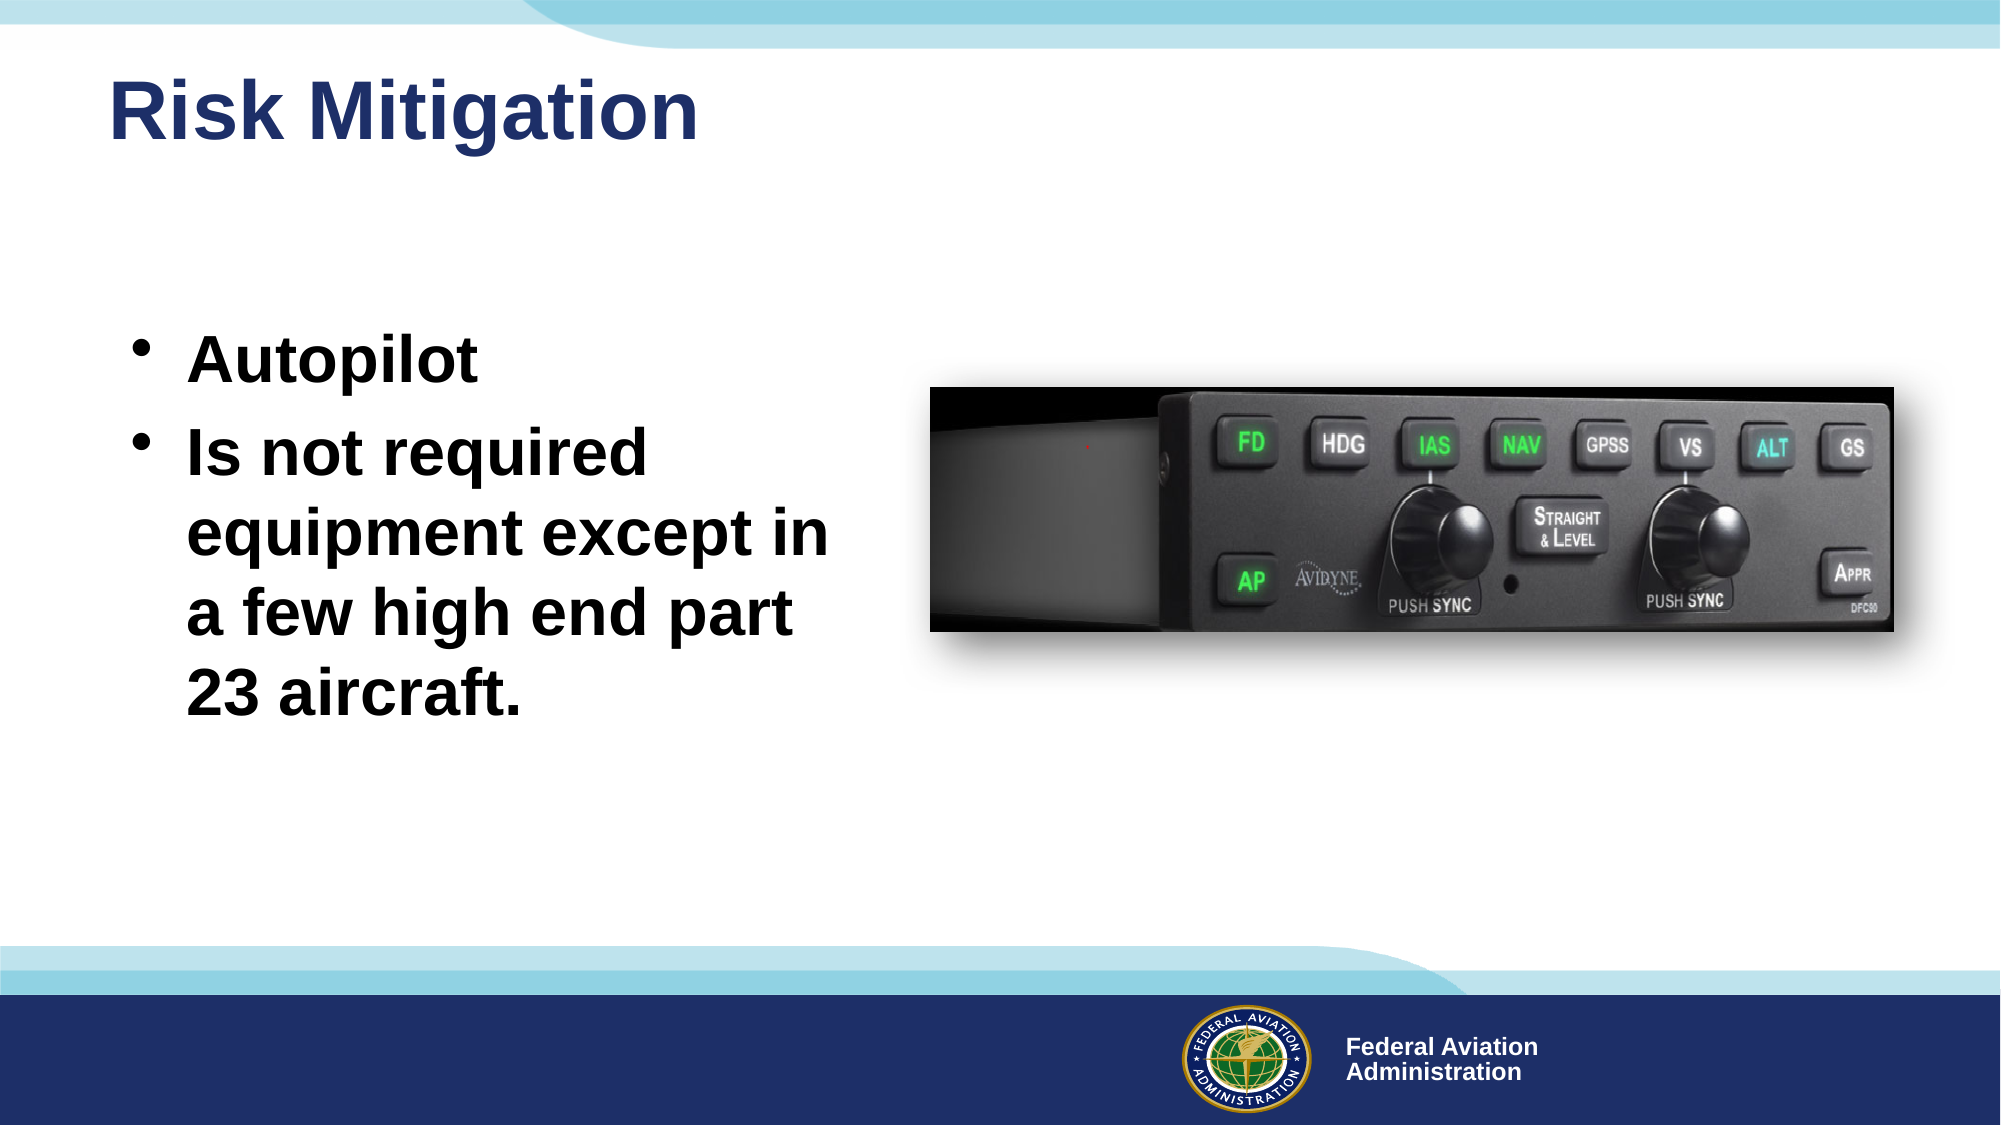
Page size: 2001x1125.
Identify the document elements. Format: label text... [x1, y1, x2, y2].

title Risk Mitigation [93, 56, 1947, 157]
picture [0, 0, 1999, 50]
picture [930, 387, 1895, 633]
list Autopilot Is not required equipment except in a few high end part 23 aircraft. [115, 308, 896, 956]
picture [0, 945, 2000, 995]
